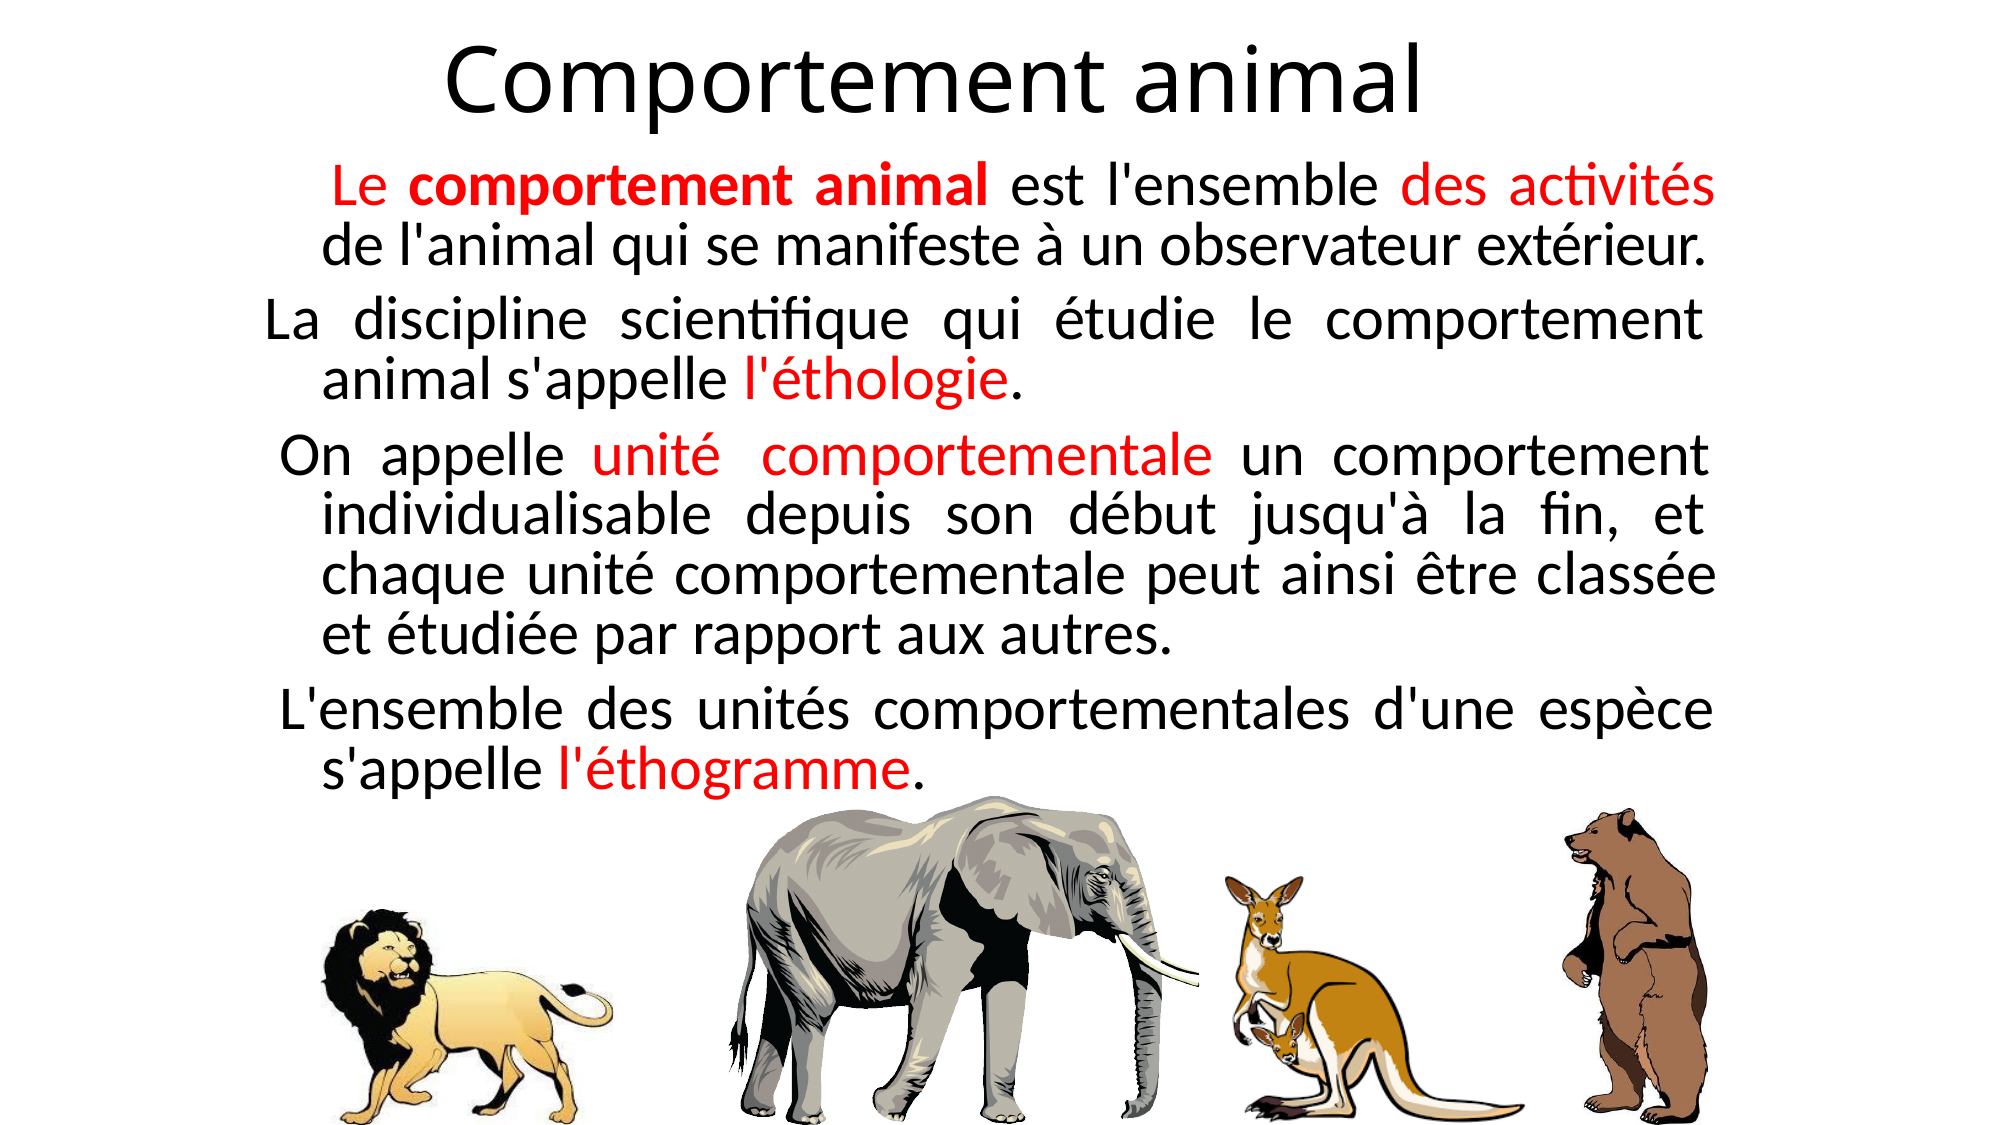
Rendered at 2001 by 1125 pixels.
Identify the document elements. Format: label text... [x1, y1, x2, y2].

text_box [674, 796, 1200, 1125]
title Comportement animal [440, 18, 1560, 140]
text_box Le comportement animal est l'ensemble des activités de l'animal qui se manifeste à un observateur extérieur. La discipline scientifique qui étudie le comportement animal s'appelle l'éthologie. On appelle unité comportementale un comportement individualisable depuis son début jusqu'à la fin, et chaque unité comportementale peut ainsi être classée et étudiée par rapport aux autres. L'ensemble des unités comportementales d'une espèce s'appelle l'éthogramme. [262, 140, 1738, 802]
text_box [320, 909, 614, 1125]
text_box [1224, 876, 1526, 1123]
text_box [1562, 808, 1708, 1125]
